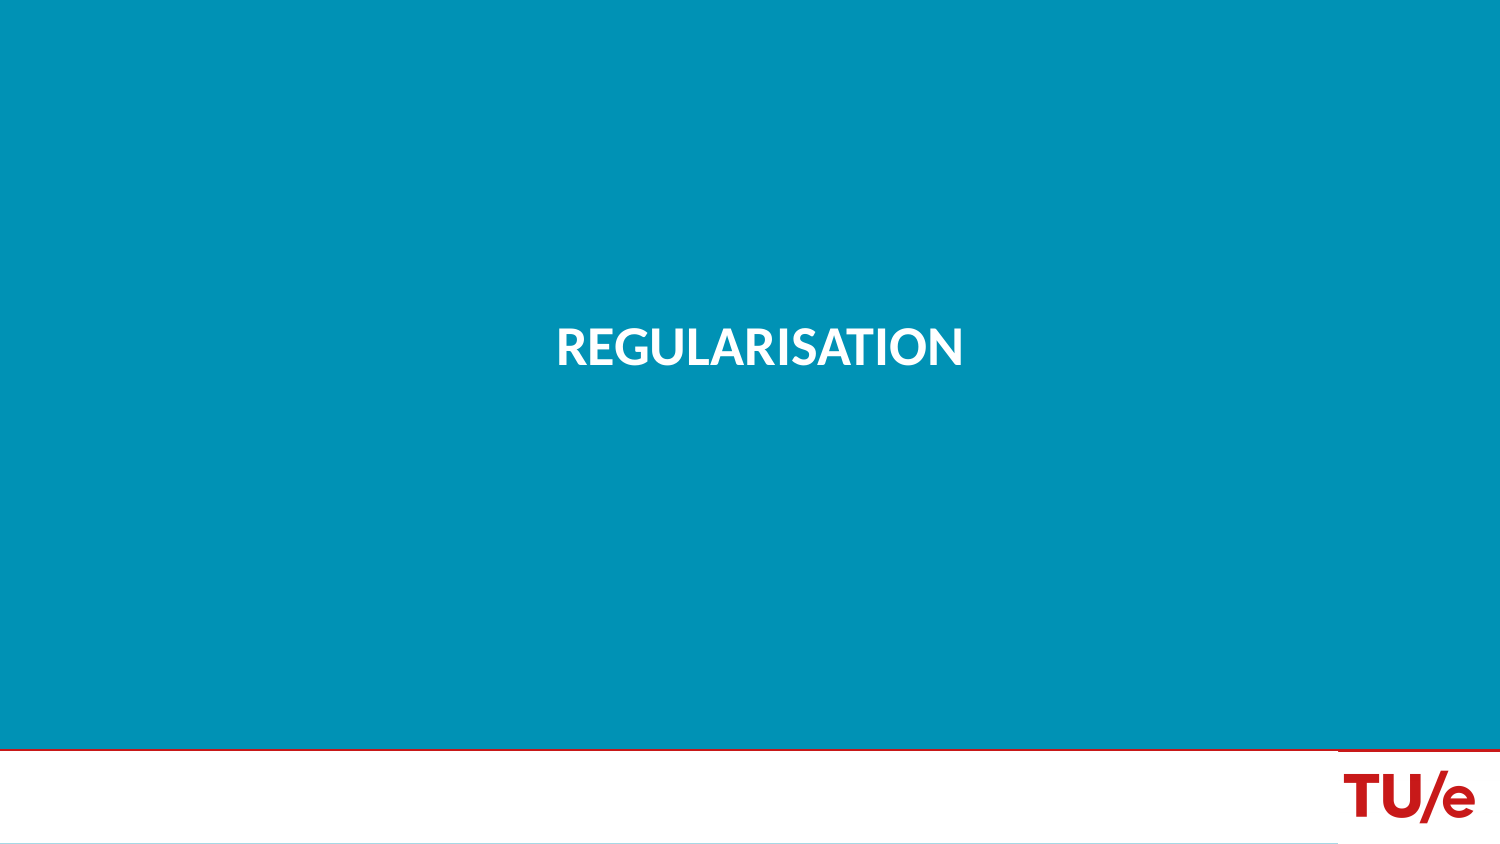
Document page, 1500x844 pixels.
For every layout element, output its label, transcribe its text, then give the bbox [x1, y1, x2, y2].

picture [1339, 752, 1500, 844]
title REGULARISATION [140, 320, 1381, 409]
